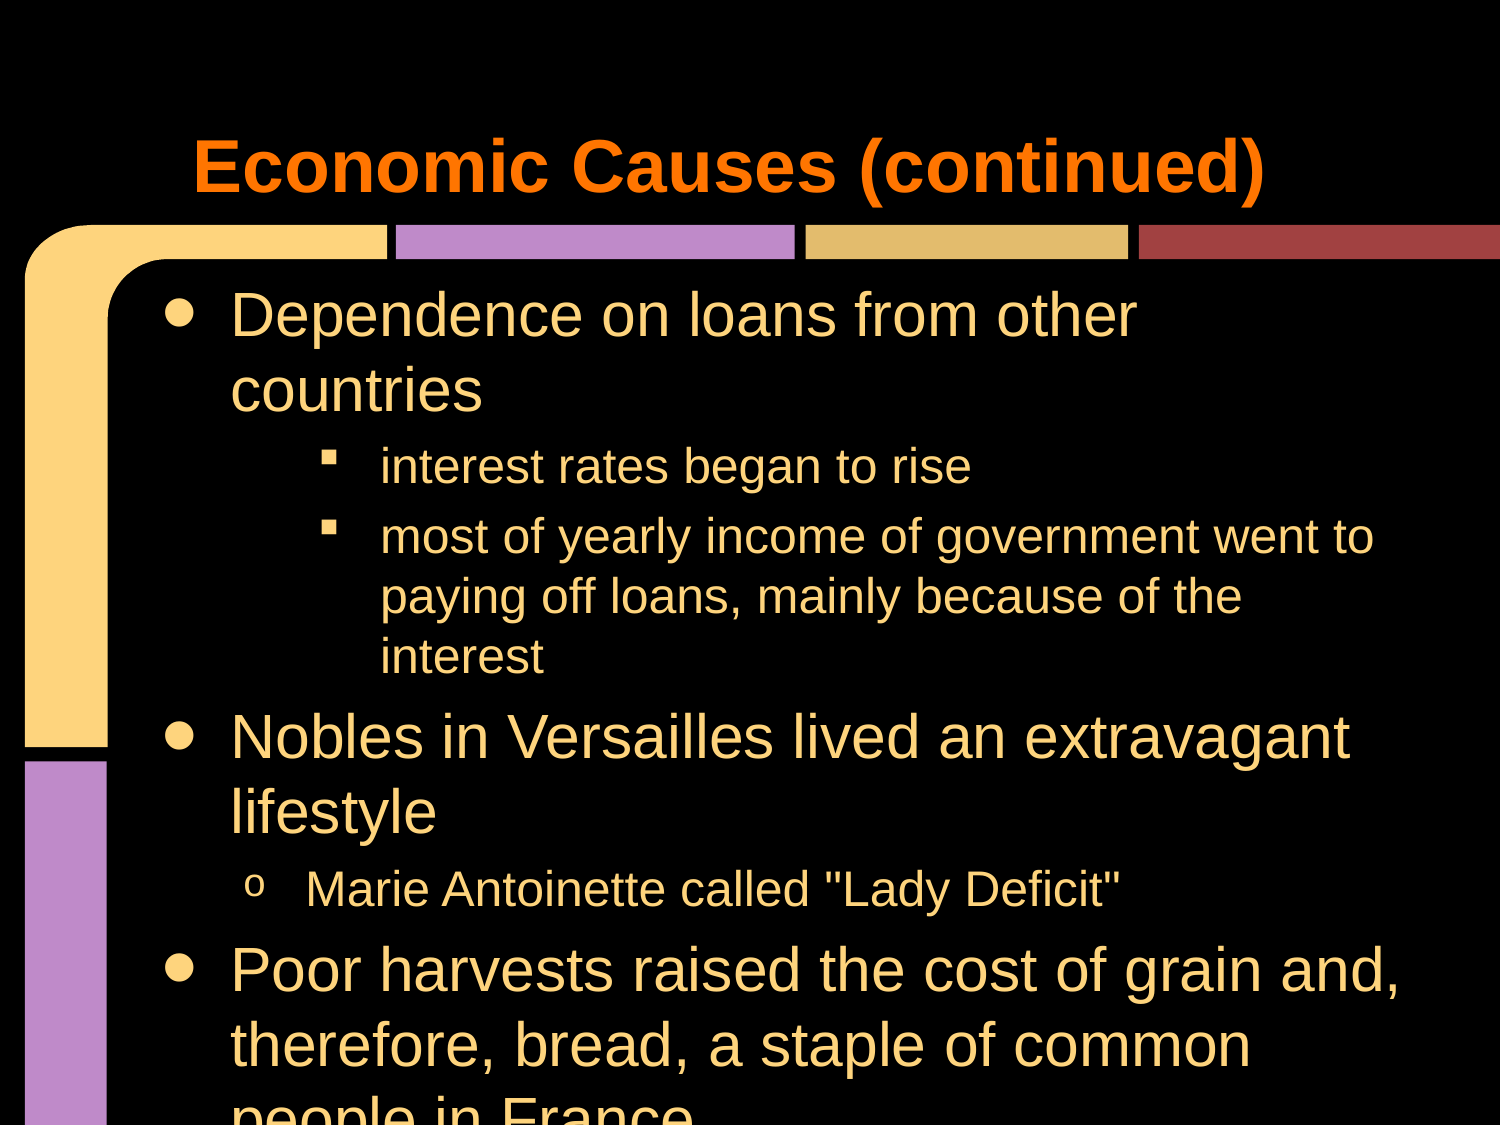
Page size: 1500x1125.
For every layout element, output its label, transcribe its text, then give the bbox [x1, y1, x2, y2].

title Economic Causes (continued) [140, 5, 1425, 223]
list Dependence on loans from other countries interest rates began to rise most of yearly income of government went to paying off loans, mainly because of the interest Nobles in Versailles lived an extravagant lifestyle Marie Antoinette called "Lady Deficit" Poor harvests raised the cost of grain and, therefore, bread, a staple of common people in France [140, 259, 1425, 1125]
